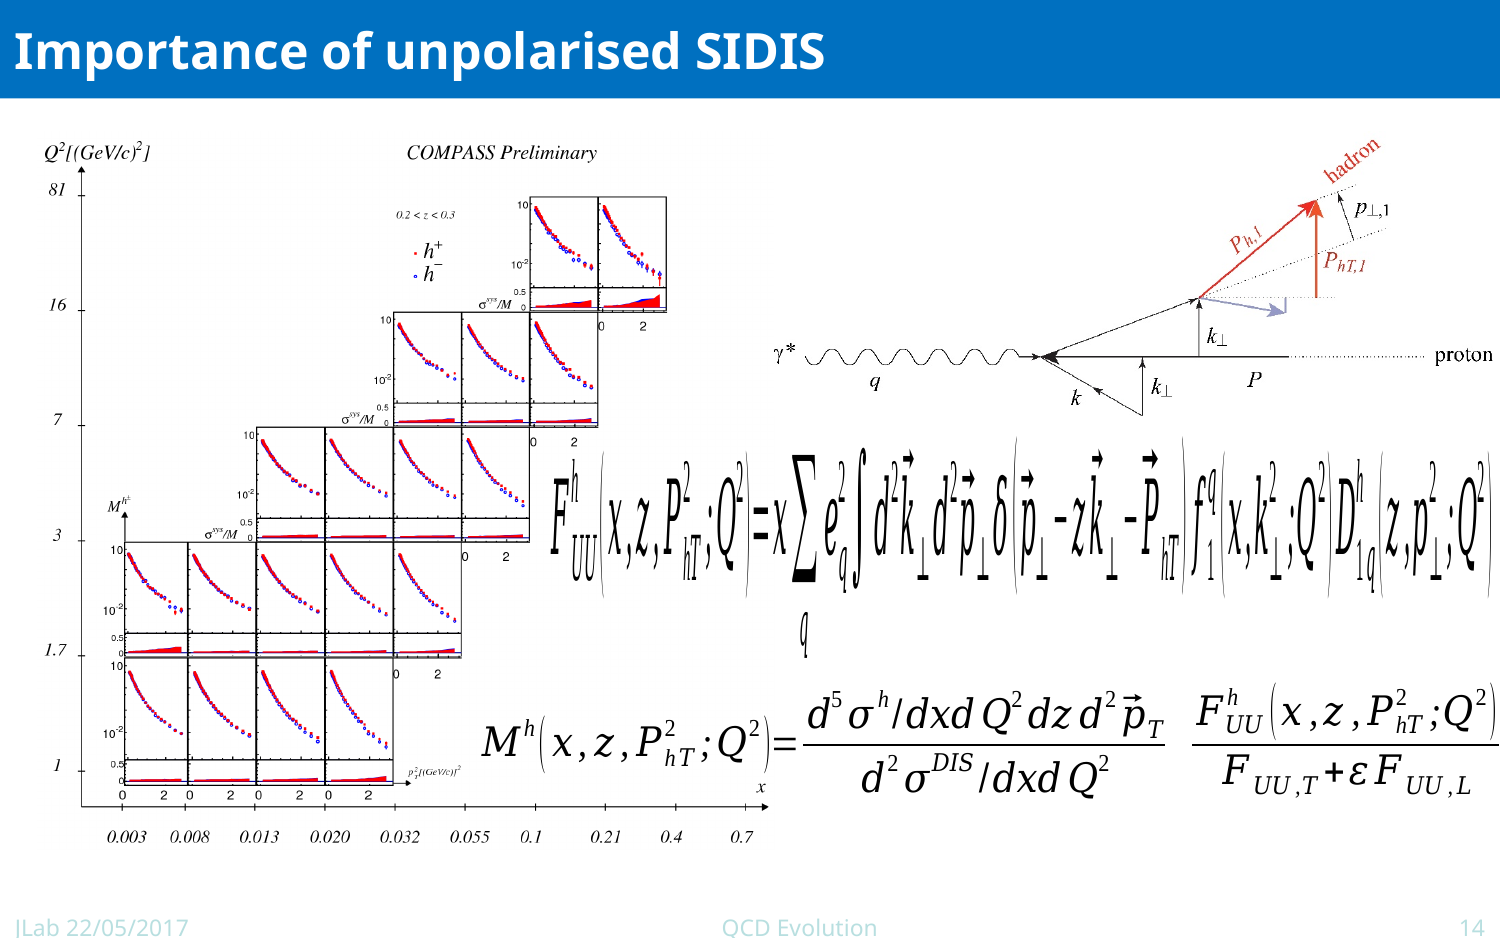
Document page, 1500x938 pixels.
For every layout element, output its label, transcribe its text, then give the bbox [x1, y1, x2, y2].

picture [37, 131, 1494, 851]
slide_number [0, 906, 350, 932]
text_box [779, 424, 1493, 850]
footer QCD Evolution [562, 906, 1038, 932]
title Importance of unpolarised SIDIS [0, 12, 1500, 87]
slide_number 14 [1374, 906, 1500, 932]
